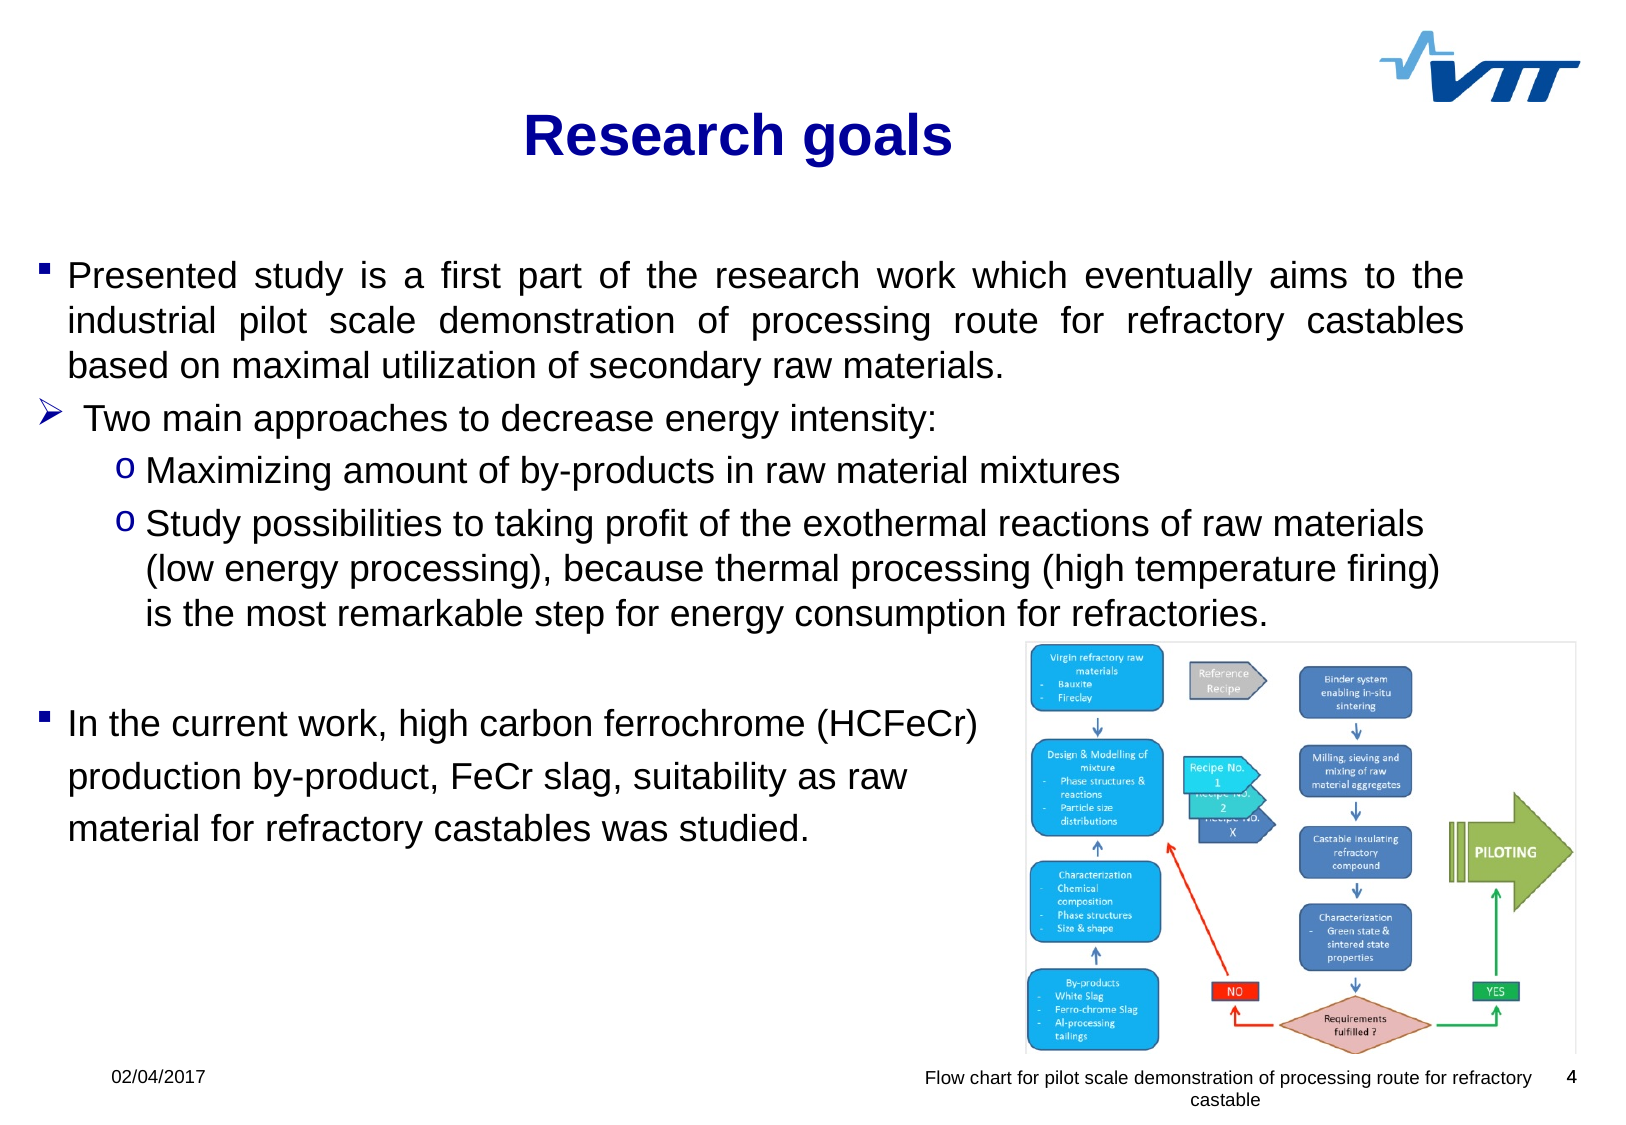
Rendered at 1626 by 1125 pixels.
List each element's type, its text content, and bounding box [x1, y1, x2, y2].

footer Flow chart for pilot scale demonstration of processing route for refractory castable [907, 1058, 1550, 1118]
picture [1024, 640, 1577, 1055]
title Research goals [508, 89, 1484, 244]
picture [1379, 30, 1581, 102]
list Presented study is a first part of the research work which eventually aims to the industrial pilot scale demonstration of processing route for refractory castables based on maximal utilization of secondary raw materials. Two main approaches to decrease energy intensity: Maximizing amount of by-products in raw material mixtures Study possibilities to taking profit of the exothermal reactions of raw materials (low energy processing), because thermal processing (high temperature firing) is the most remarkable step for energy consumption for refractories. In the current work, high carbon ferrochrome (HCFeCr) production by-product, FeCr slag, suitability as raw material for refractory castables was studied. [21, 243, 1481, 964]
